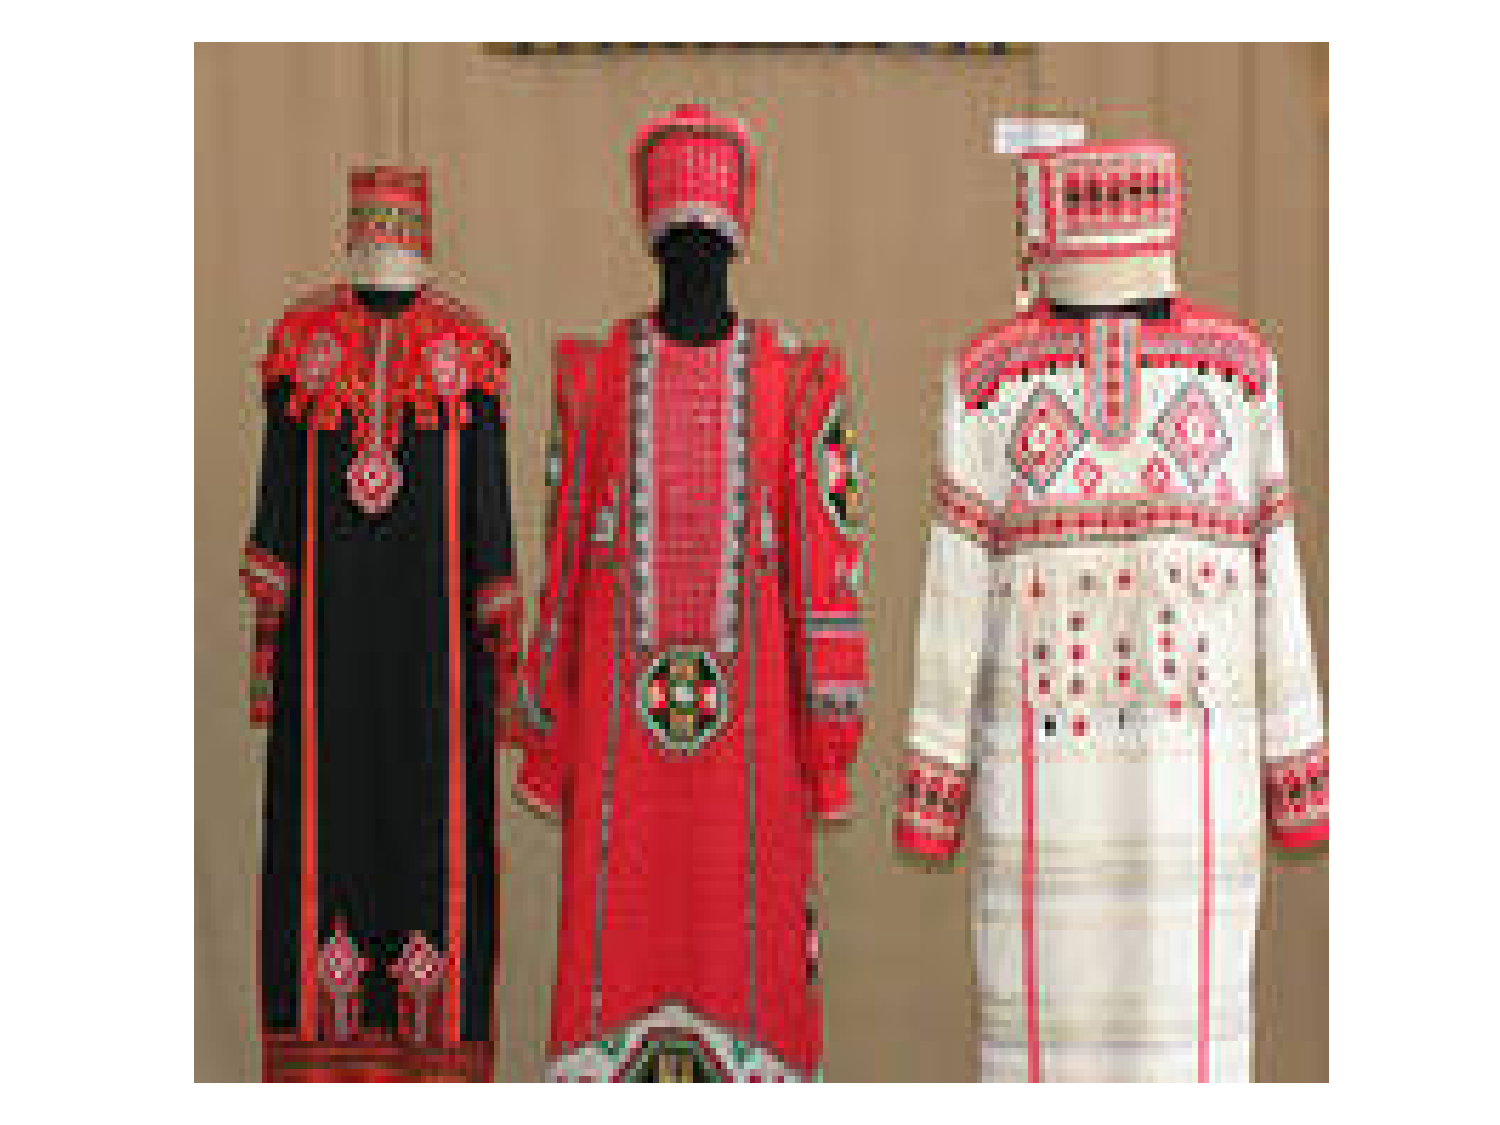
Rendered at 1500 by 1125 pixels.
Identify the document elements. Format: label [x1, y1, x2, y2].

list [194, 42, 1329, 1083]
